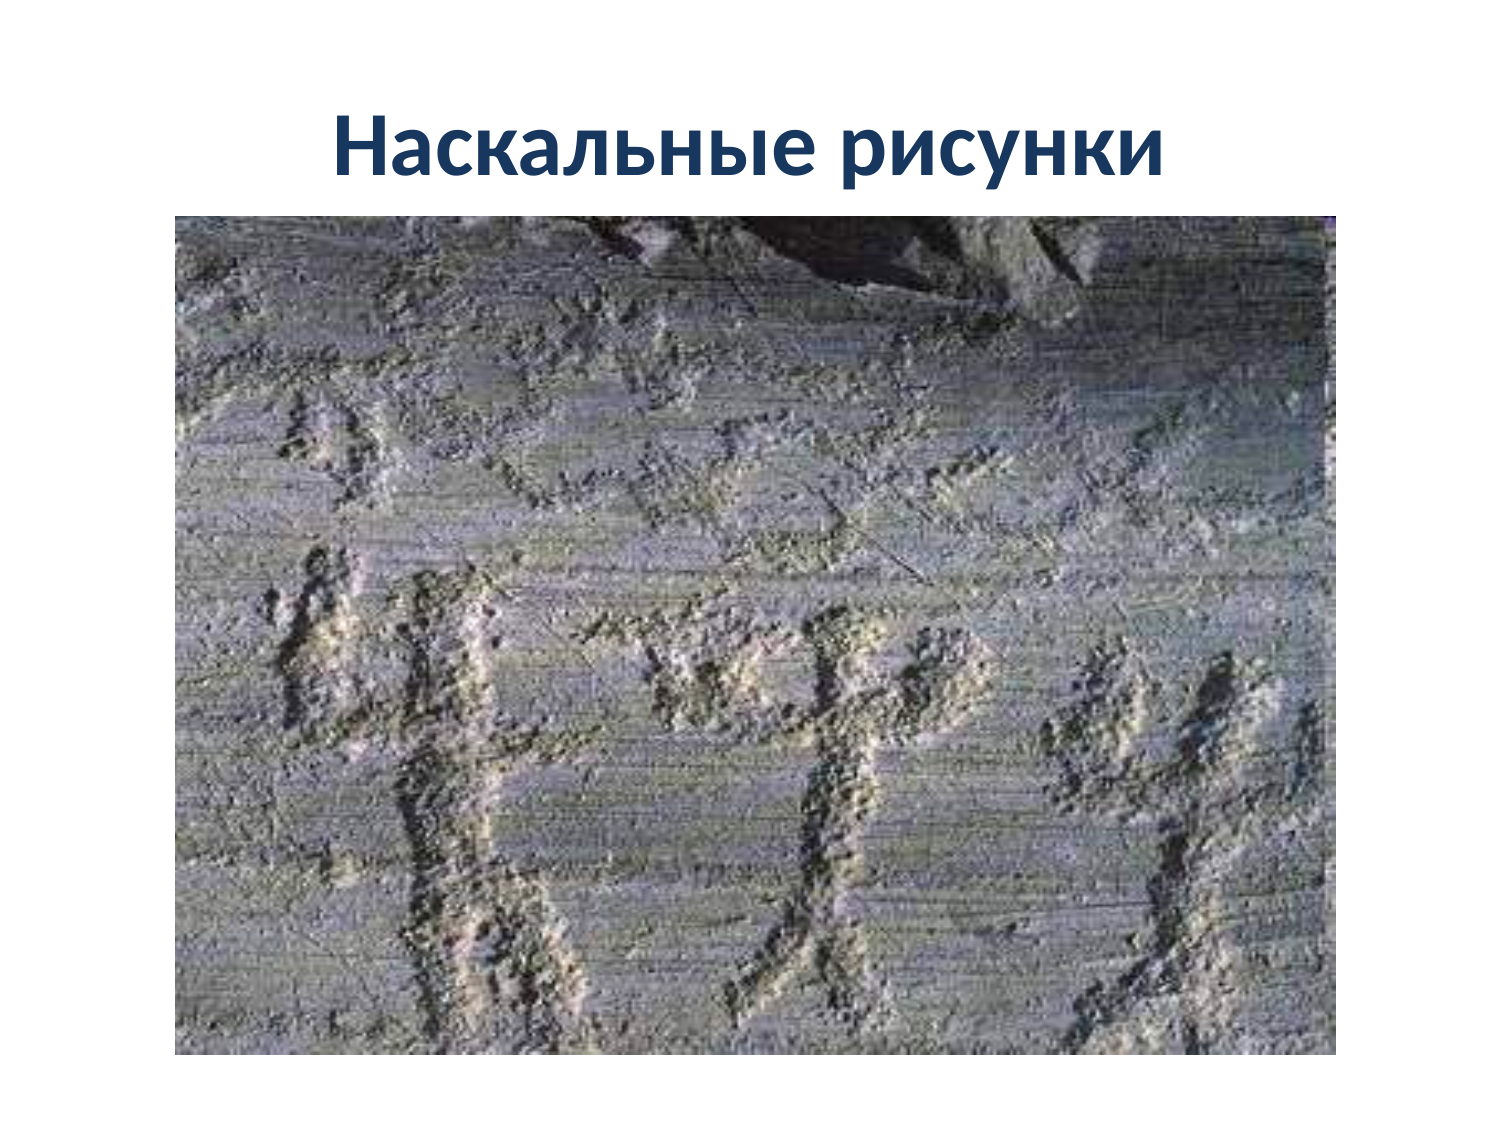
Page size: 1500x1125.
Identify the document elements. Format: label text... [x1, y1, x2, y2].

title Наскальные рисунки [75, 45, 1425, 233]
picture [175, 216, 1337, 1056]
